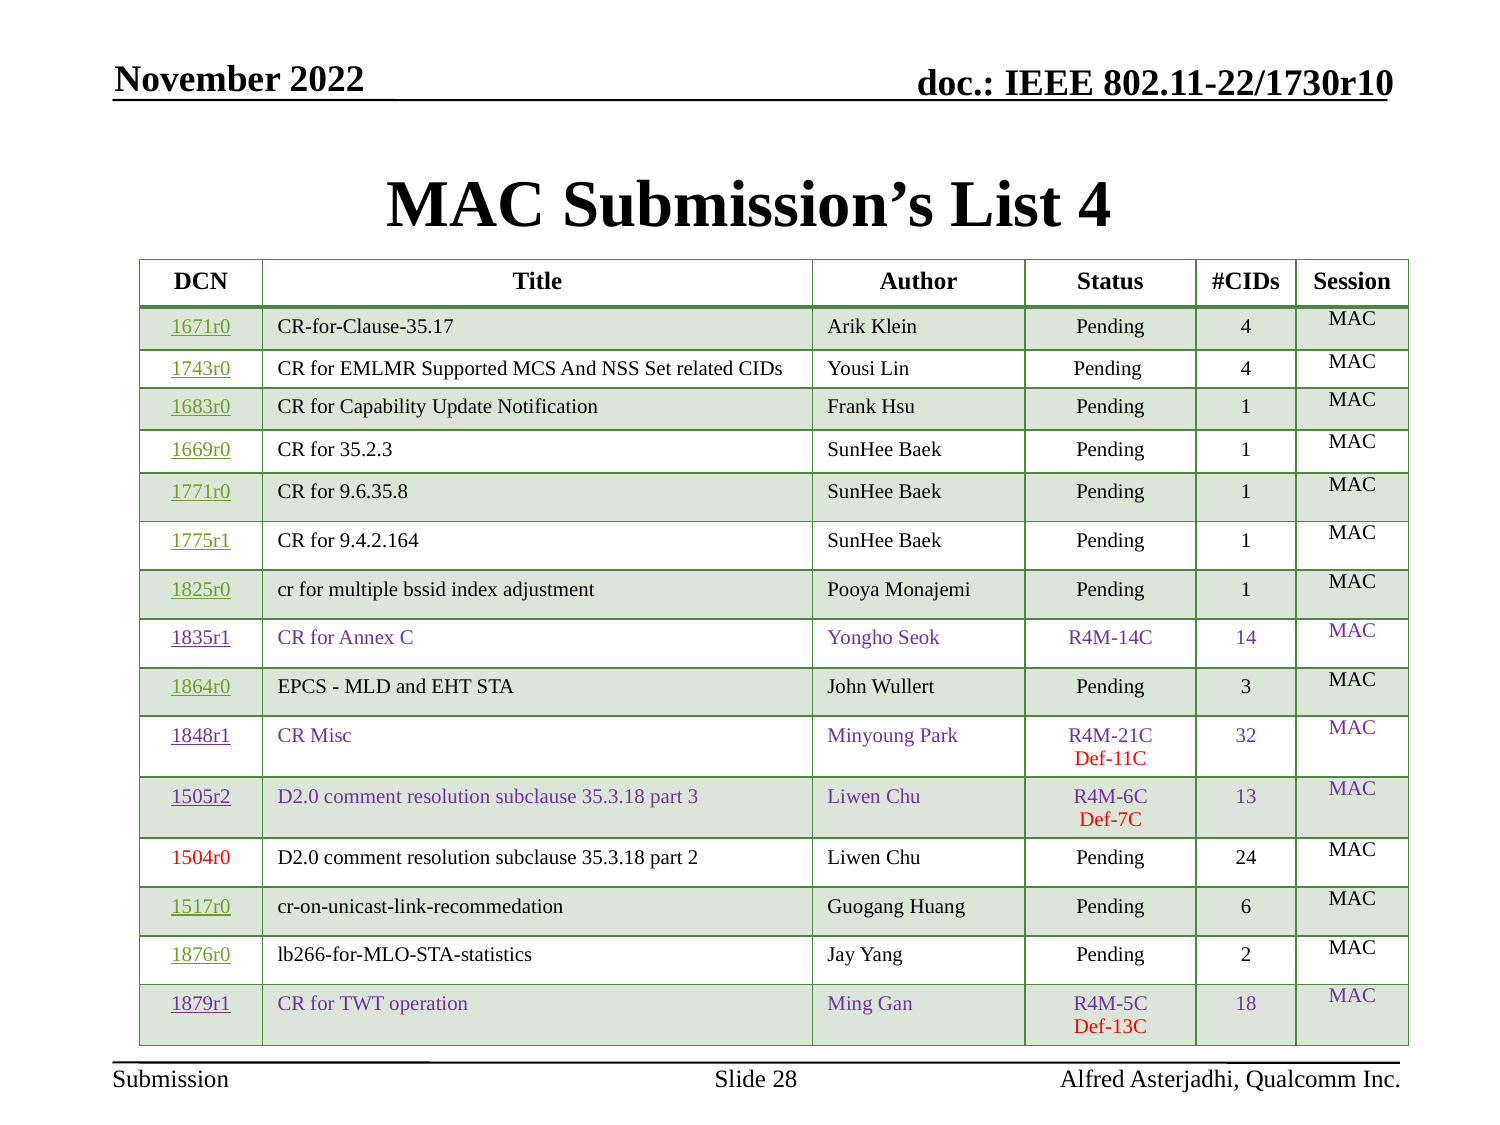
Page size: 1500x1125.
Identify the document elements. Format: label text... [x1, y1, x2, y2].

table_cell MAC [1297, 888, 1408, 935]
table_cell 6 [1197, 888, 1295, 935]
table_cell MAC [1297, 351, 1408, 387]
table_cell MAC [1297, 522, 1408, 569]
table_cell 1517r0 [140, 888, 262, 935]
table_header Session [1297, 260, 1408, 305]
table_cell 1505r2 [140, 778, 262, 837]
table_cell MAC [1297, 571, 1408, 618]
table_cell 1771r0 [140, 474, 262, 521]
table_cell 18 [1197, 985, 1295, 1045]
footer Alfred Asterjadhi, Qualcomm Inc. [878, 1061, 1402, 1093]
table_cell 3 [1197, 669, 1295, 715]
table_cell Pending [1026, 839, 1195, 886]
table_cell Pending [1026, 309, 1195, 349]
table_cell CR for 9.4.2.164 [263, 522, 812, 569]
table_cell 1825r0 [140, 571, 262, 618]
table_cell 1835r1 [140, 620, 262, 667]
table_cell MAC [1297, 431, 1408, 472]
table_cell R4M-14C [1026, 620, 1195, 667]
table_cell 24 [1197, 839, 1295, 886]
table_cell MAC [1297, 474, 1408, 521]
table_cell 4 [1197, 309, 1295, 349]
table_cell Pending [1026, 389, 1195, 429]
table_cell 1504r0 [140, 839, 262, 886]
table_cell SunHee Baek [813, 431, 1024, 472]
table_cell 1 [1197, 474, 1295, 521]
table_cell Yousi Lin [813, 351, 1024, 387]
table_cell 1 [1197, 389, 1295, 429]
slide_number Slide 28 [712, 1061, 800, 1123]
table_cell 1 [1197, 431, 1295, 472]
table_cell Liwen Chu [813, 778, 1024, 837]
table_cell Pending [1026, 351, 1195, 387]
table_cell cr for multiple bssid index adjustment [263, 571, 812, 618]
table_cell MAC [1297, 839, 1408, 886]
table_cell 1879r1 [140, 985, 262, 1045]
table_cell CR for Capability Update Notification [263, 389, 812, 429]
table_cell MAC [1297, 309, 1408, 349]
table_cell MAC [1297, 937, 1408, 984]
table_cell MAC [1297, 620, 1408, 667]
table_cell lb266-for-MLO-STA-statistics [263, 937, 812, 984]
table_cell Jay Yang [813, 937, 1024, 984]
table_cell Yongho Seok [813, 620, 1024, 667]
table_cell MAC [1297, 778, 1408, 837]
table_cell 1 [1197, 571, 1295, 618]
table_cell 14 [1197, 620, 1295, 667]
table_cell 4 [1197, 351, 1295, 387]
table_cell 13 [1197, 778, 1295, 837]
table_cell John Wullert [813, 669, 1024, 715]
table_cell 1 [1197, 522, 1295, 569]
table_cell CR-for-Clause-35.17 [263, 309, 812, 349]
table_cell 1669r0 [140, 431, 262, 472]
table_header Author [813, 260, 1024, 305]
table_cell Pending [1026, 431, 1195, 472]
table_cell Guogang Huang [813, 888, 1024, 935]
table_cell 1848r1 [140, 717, 262, 776]
table_cell Minyoung Park [813, 717, 1024, 776]
table_cell 1775r1 [140, 522, 262, 569]
table_cell Frank Hsu [813, 389, 1024, 429]
table_cell CR for 35.2.3 [263, 431, 812, 472]
table_cell MAC [1297, 717, 1408, 776]
table_cell 32 [1197, 717, 1295, 776]
table_cell MAC [1297, 669, 1408, 715]
table_cell CR for Annex C [263, 620, 812, 667]
table_cell 2 [1197, 937, 1295, 984]
table_cell MAC [1297, 985, 1408, 1045]
table_cell D2.0 comment resolution subclause 35.3.18 part 2 [263, 839, 812, 886]
table_cell Arik Klein [813, 309, 1024, 349]
table_cell R4M-21C Def-11C [1026, 717, 1195, 776]
table_cell CR for EMLMR Supported MCS And NSS Set related CIDs [263, 351, 812, 387]
table_cell Pending [1026, 937, 1195, 984]
table_cell Liwen Chu [813, 839, 1024, 886]
table_cell SunHee Baek [813, 474, 1024, 521]
table_cell Pooya Monajemi [813, 571, 1024, 618]
table_header Status [1026, 260, 1195, 305]
table_cell 1683r0 [140, 389, 262, 429]
table_header DCN [140, 260, 262, 305]
table_cell Pending [1026, 474, 1195, 521]
table_header #CIDs [1197, 260, 1295, 305]
table_cell 1864r0 [140, 669, 262, 715]
table_cell Pending [1026, 669, 1195, 715]
table_cell CR for TWT operation [263, 985, 812, 1045]
table_cell CR Misc [263, 717, 812, 776]
table_cell CR for 9.6.35.8 [263, 474, 812, 521]
table_cell R4M-6C Def-7C [1026, 778, 1195, 837]
table_cell Pending [1026, 571, 1195, 618]
table_cell R4M-5C Def-13C [1026, 985, 1195, 1045]
table_cell MAC [1297, 389, 1408, 429]
table_cell Pending [1026, 522, 1195, 569]
table_cell 1743r0 [140, 351, 262, 387]
table_header Title [263, 260, 812, 305]
table_cell D2.0 comment resolution subclause 35.3.18 part 3 [263, 778, 812, 837]
table_cell Ming Gan [813, 985, 1024, 1045]
table_cell 1671r0 [140, 309, 262, 349]
table_cell EPCS - MLD and EHT STA [263, 669, 812, 715]
table_cell 1876r0 [140, 937, 262, 984]
title MAC Submission’s List 4 [112, 112, 1388, 288]
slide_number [114, 54, 423, 100]
table_cell SunHee Baek [813, 522, 1024, 569]
table_cell cr-on-unicast-link-recommedation [263, 888, 812, 935]
table_cell Pending [1026, 888, 1195, 935]
